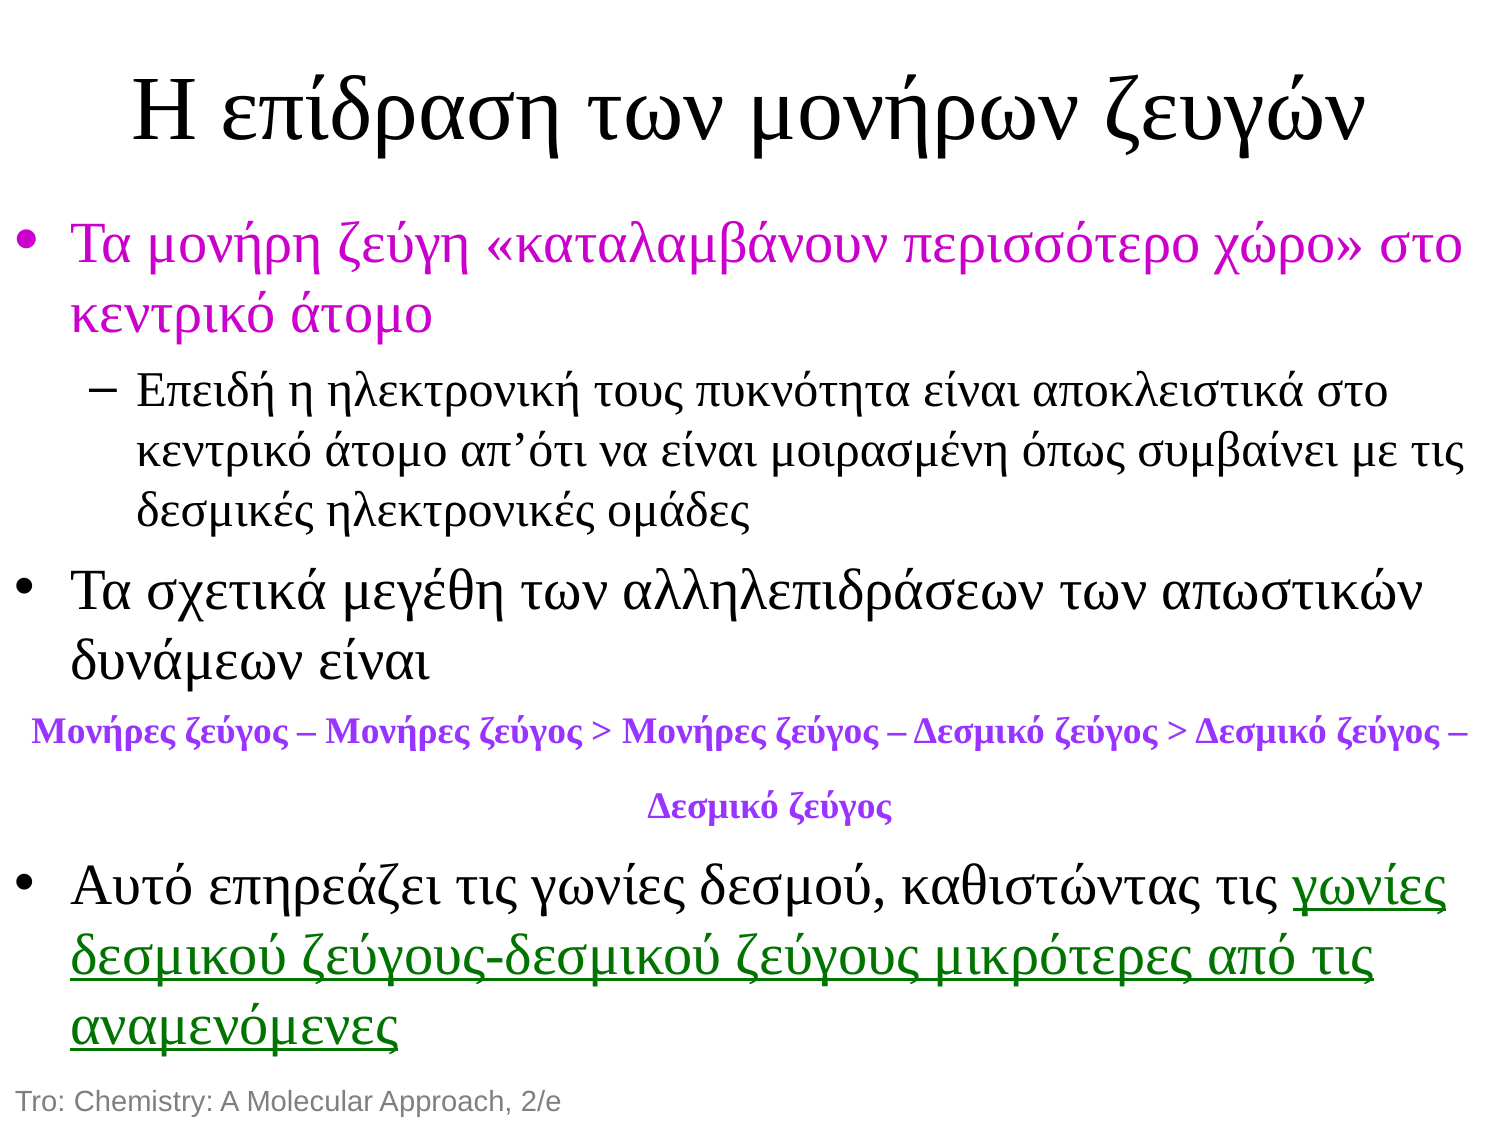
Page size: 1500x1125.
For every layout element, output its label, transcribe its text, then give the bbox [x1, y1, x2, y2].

text_box Η επίδραση των μονήρων ζευγών [50, 8, 1450, 196]
text_box Tro: Chemistry: A Molecular Approach, 2/e [0, 1074, 588, 1125]
text_box Τα μονήρη ζεύγη «καταλαμβάνουν περισσότερο χώρο» στο κεντρικό άτομο Επειδή η ηλεκτρονική τους πυκνότητα είναι αποκλειστικά στο κεντρικό άτομο απ’ότι να είναι μοιρασμένη όπως συμβαίνει με τις δεσμικές ηλεκτρονικές ομάδες Τα σχετικά μεγέθη των αλληλεπιδράσεων των απωστικών δυνάμεων είναι Μονήρες ζεύγος – Μονήρες ζεύγος > Μονήρες ζεύγος – Δεσμικό ζεύγος > Δεσμικό ζεύγος – Δεσμικό ζεύγος Αυτό επηρεάζει τις γωνίες δεσμού, καθιστώντας τις γωνίες δεσμικού ζεύγους-δεσμικού ζεύγους μικρότερες από τις αναμενόμενες [0, 196, 1500, 947]
